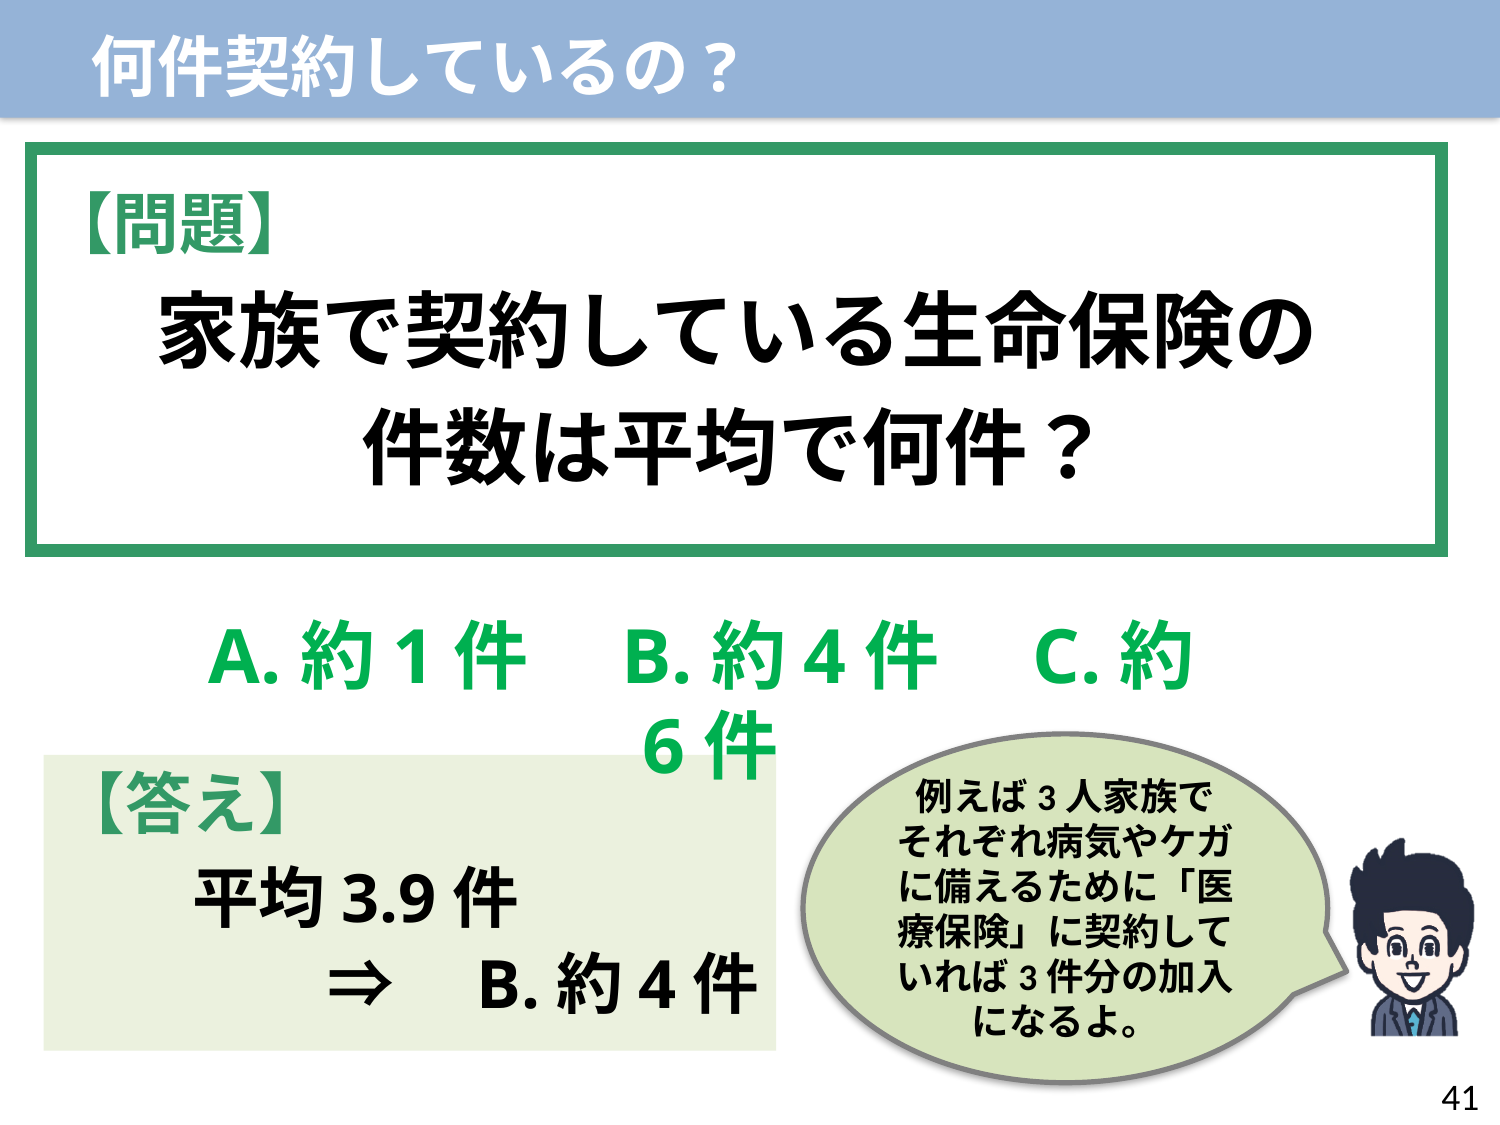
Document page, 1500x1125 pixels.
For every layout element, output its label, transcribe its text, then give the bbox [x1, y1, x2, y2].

text_box 何件契約しているの? [74, 3, 948, 126]
text_box 【答え】 平均3.9件 ⇒ B.約4件 ＊生命保険文化センター「平成30年度生命保険に関する全国実態調査」 [43, 754, 777, 1051]
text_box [802, 733, 1500, 1083]
text_box 【問題】 家族で契約している生命保険の 件数は平均で何件？ [31, 148, 1442, 551]
text_box [0, 0, 1500, 118]
text_box 41 [1144, 1091, 1495, 1125]
text_box A.約1件 B.約4件 C.約6件 [179, 601, 1243, 797]
